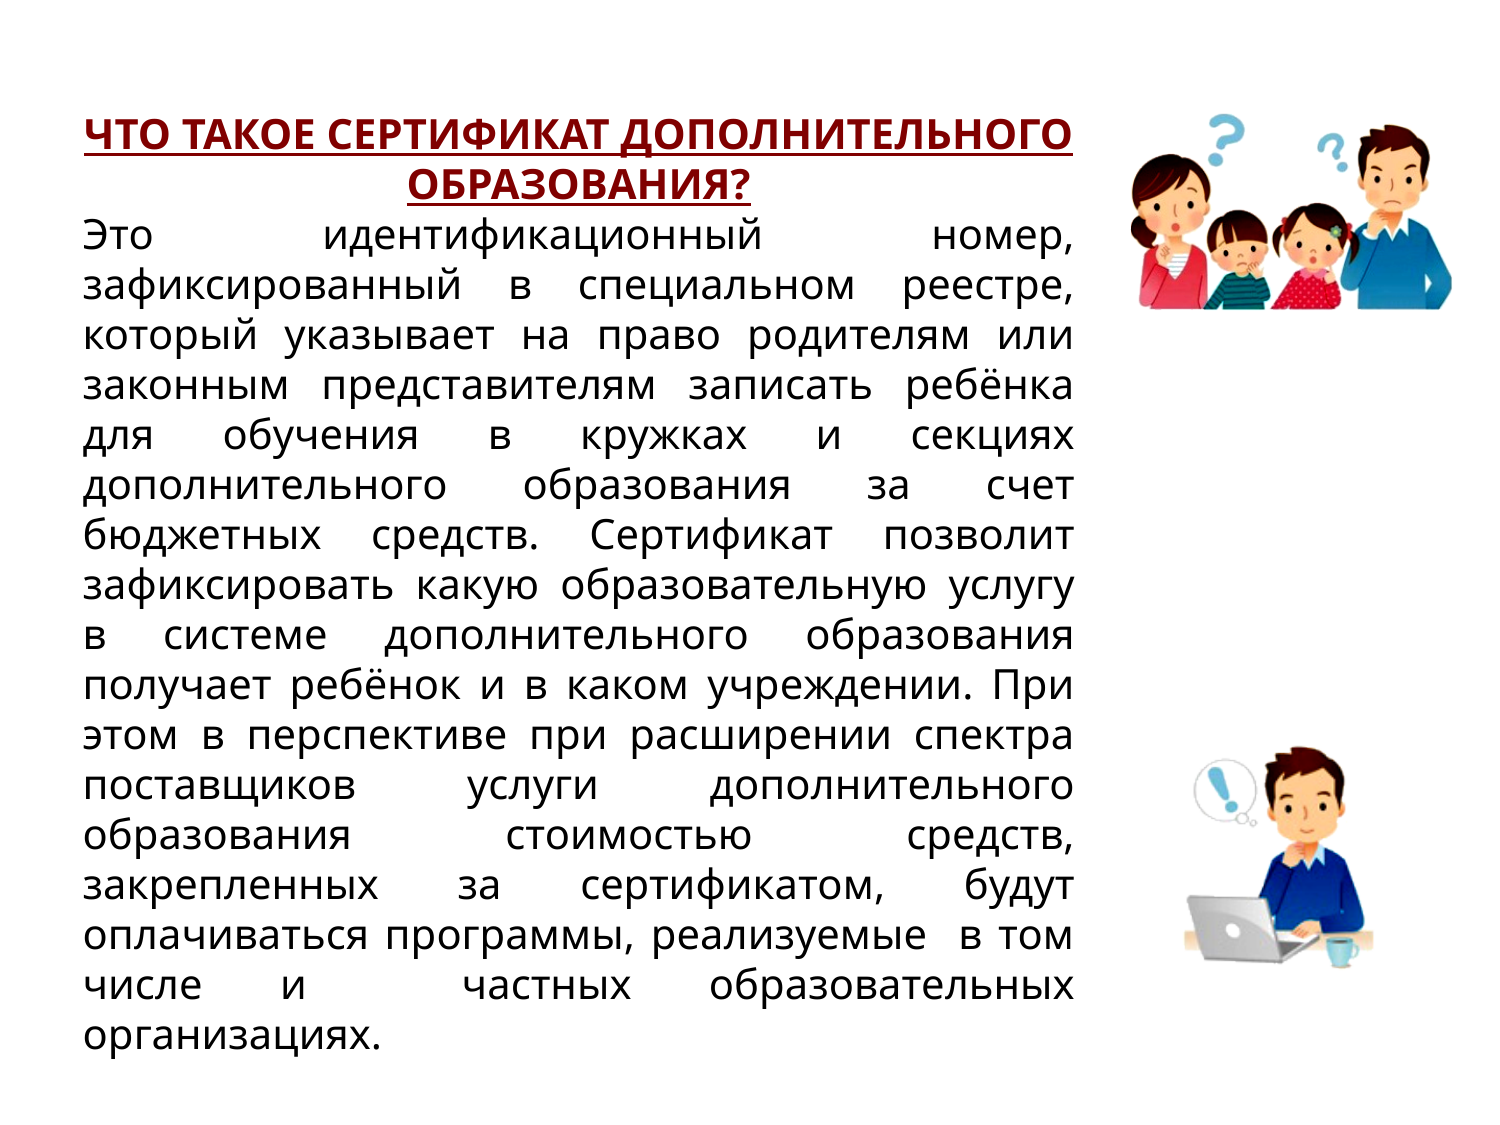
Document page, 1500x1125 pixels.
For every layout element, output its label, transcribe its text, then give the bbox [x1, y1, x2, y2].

picture [1104, 113, 1470, 311]
text_box ЧТО ТАКОЕ СЕРТИФИКАТ ДОПОЛНИТЕЛЬНОГО ОБРАЗОВАНИЯ? Это идентификационный номер, зафиксированный в специальном реестре, который указывает на право родителям или законным представителям записать ребёнка для обучения в кружках и секциях дополнительного образования за счет бюджетных средств. Сертификат позволит зафиксировать какую образовательную услугу в системе дополнительного образования получает ребёнок и в каком учреждении. При этом в перспективе при расширении спектра поставщиков услуги дополнительного образования стоимостью средств, закрепленных за сертификатом, будут оплачиваться программы, реализуемые в том числе и частных образовательных организациях. [76, 101, 1081, 1000]
picture [1092, 739, 1467, 988]
